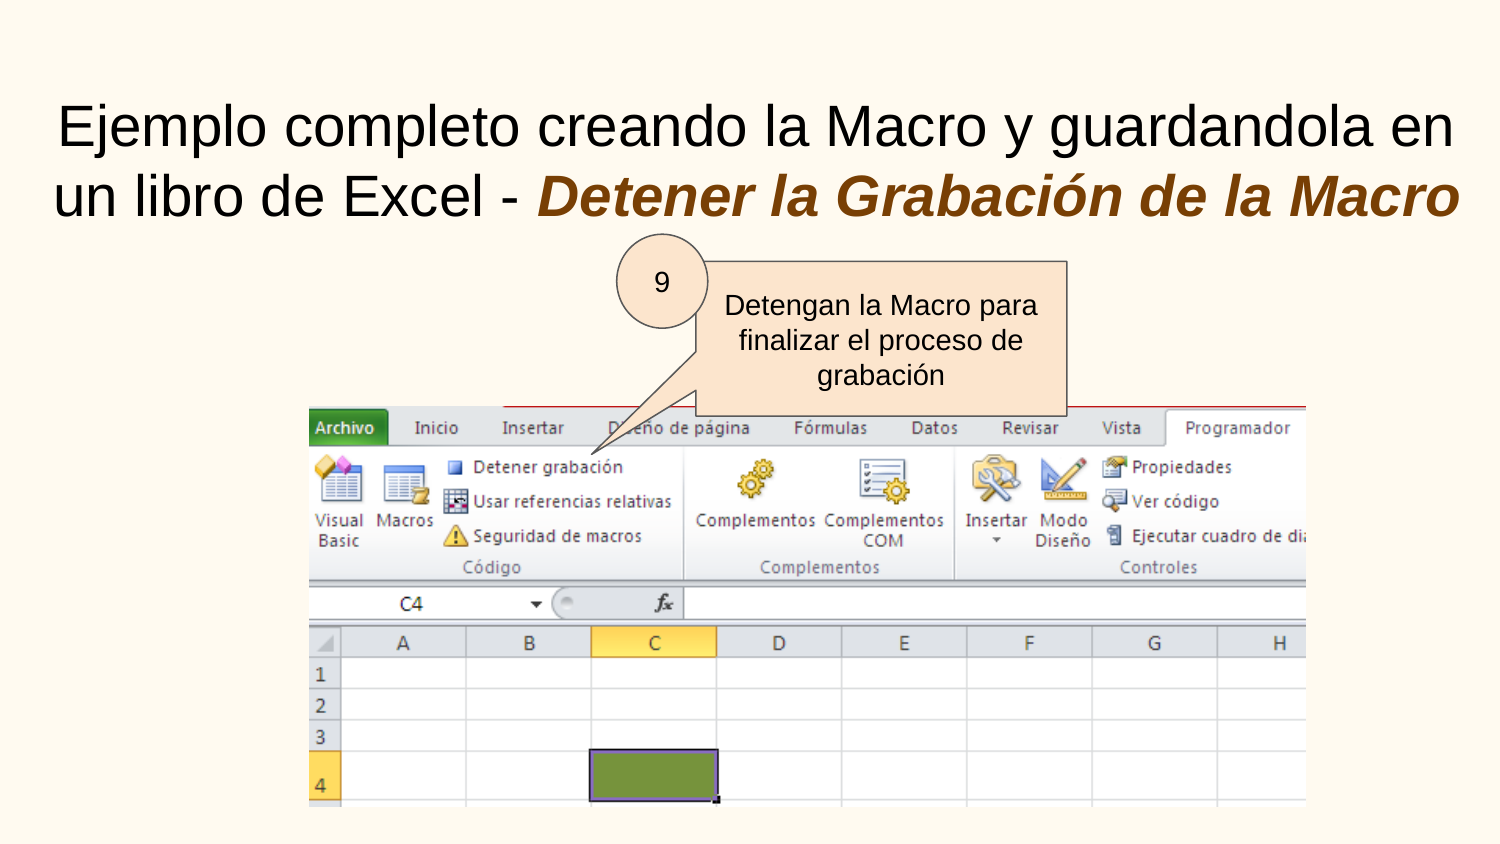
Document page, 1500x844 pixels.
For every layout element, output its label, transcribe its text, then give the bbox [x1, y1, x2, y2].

title Ejemplo completo creando la Macro y guardandola en un libro de Excel - Detener la Grabación de la Macro [25, 72, 1489, 244]
picture [309, 406, 1306, 808]
text_box Detengan la Macro para finalizar el proceso de grabación [641, 261, 1067, 405]
text_box 9 [616, 244, 708, 329]
